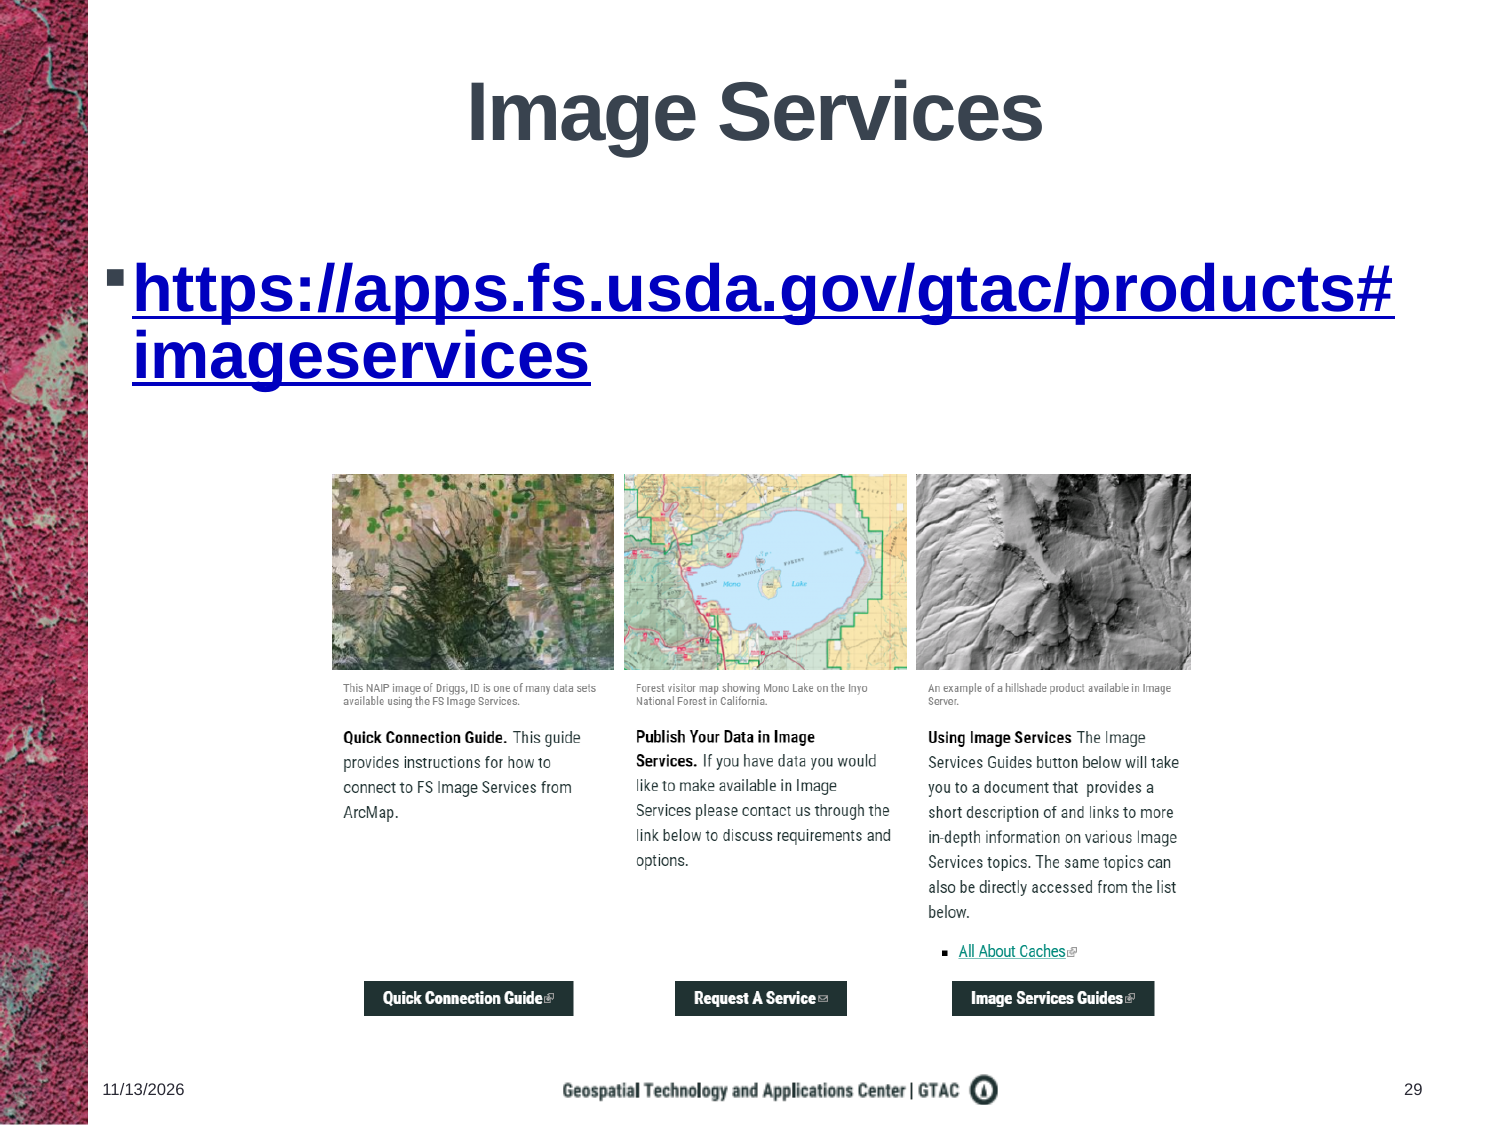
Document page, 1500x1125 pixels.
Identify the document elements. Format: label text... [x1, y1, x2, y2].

title Image Services [87, 50, 1425, 213]
picture [318, 462, 1195, 1023]
list https://apps.fs.usda.gov/gtac/products#imageservices [87, 237, 1425, 1063]
picture [0, 0, 88, 1125]
